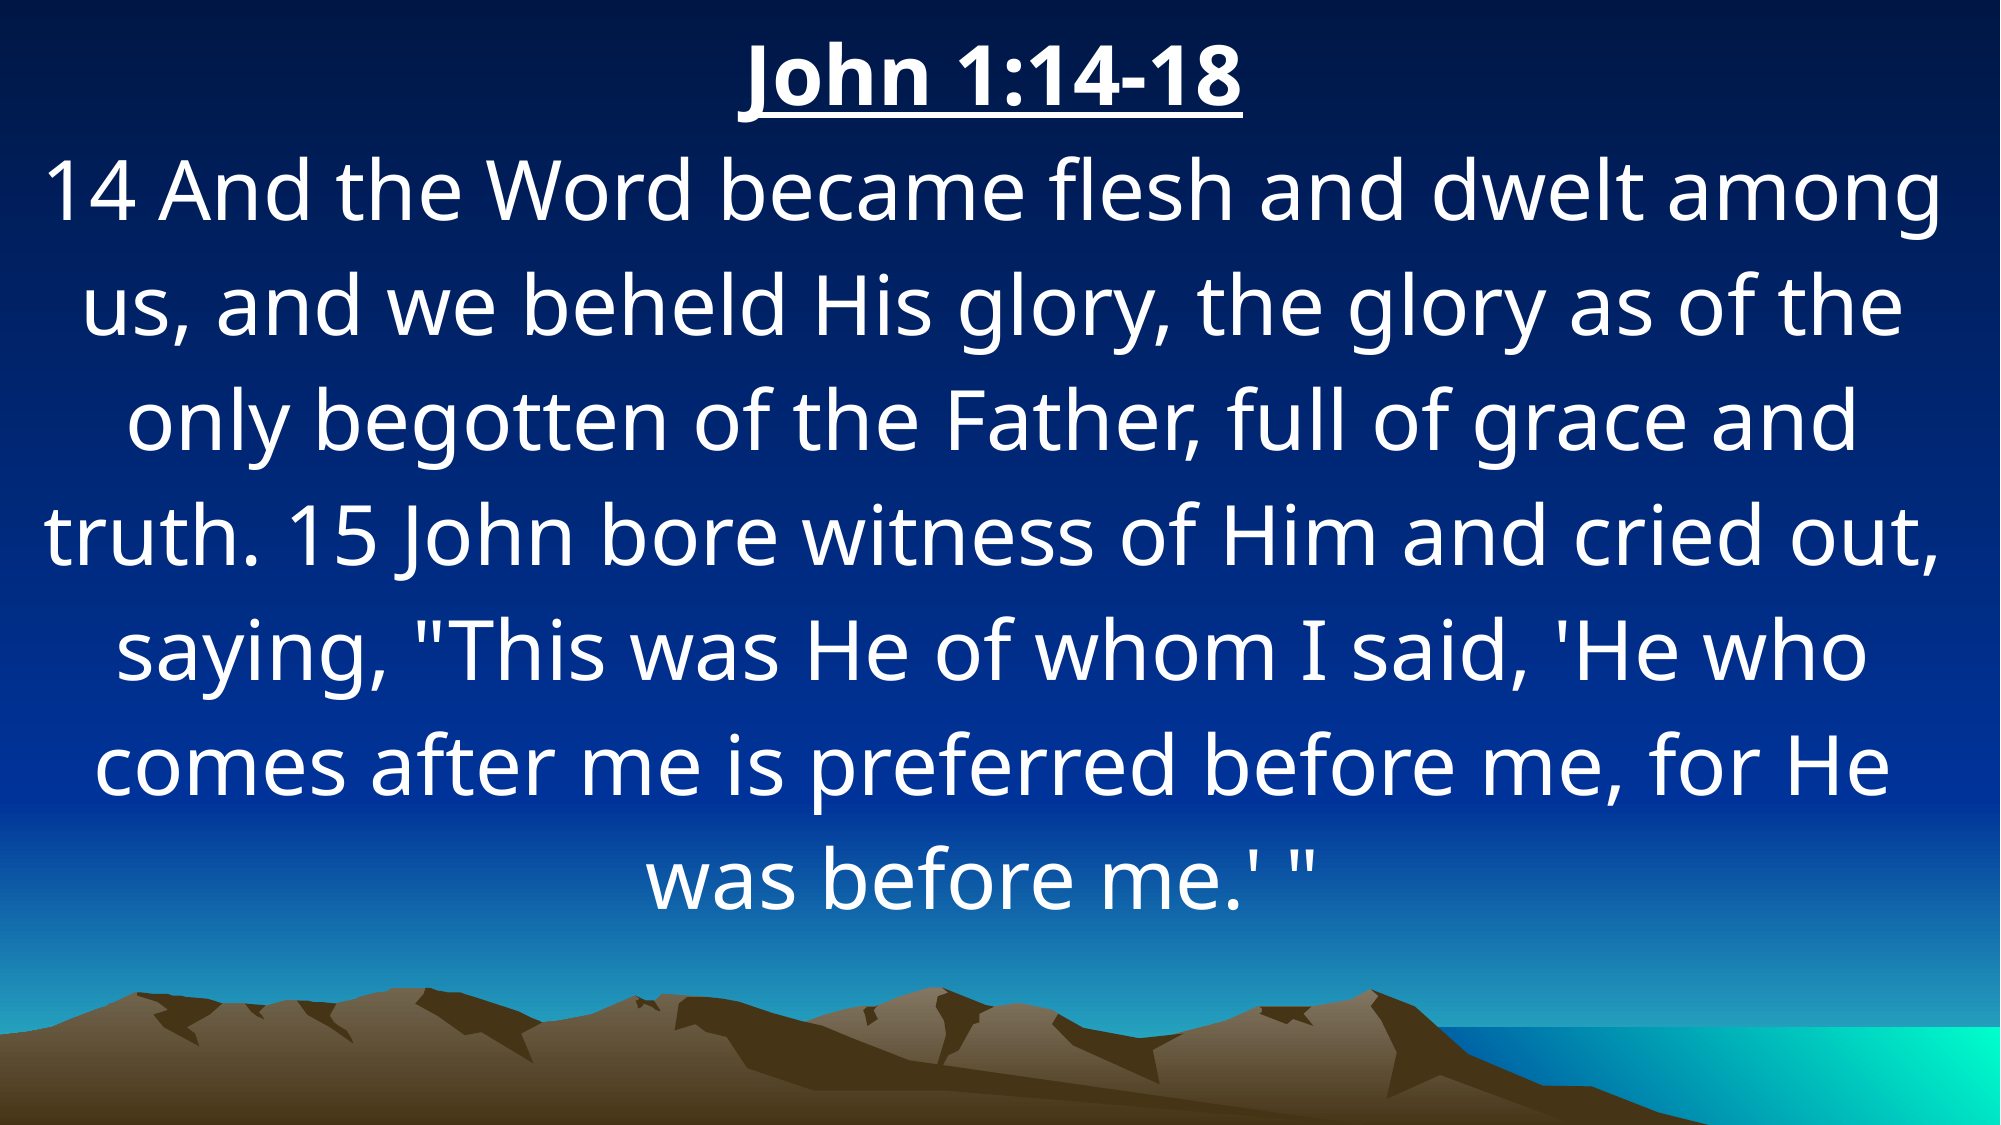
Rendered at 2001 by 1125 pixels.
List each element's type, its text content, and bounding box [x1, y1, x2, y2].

text_box John 1:14-18 14 And the Word became flesh and dwelt among us, and we beheld His glory, the glory as of the only begotten of the Father, full of grace and truth. 15 John bore witness of Him and cried out, saying, "This was He of whom I said, 'He who comes after me is preferred before me, for He was before me.' " [0, 0, 1988, 1013]
